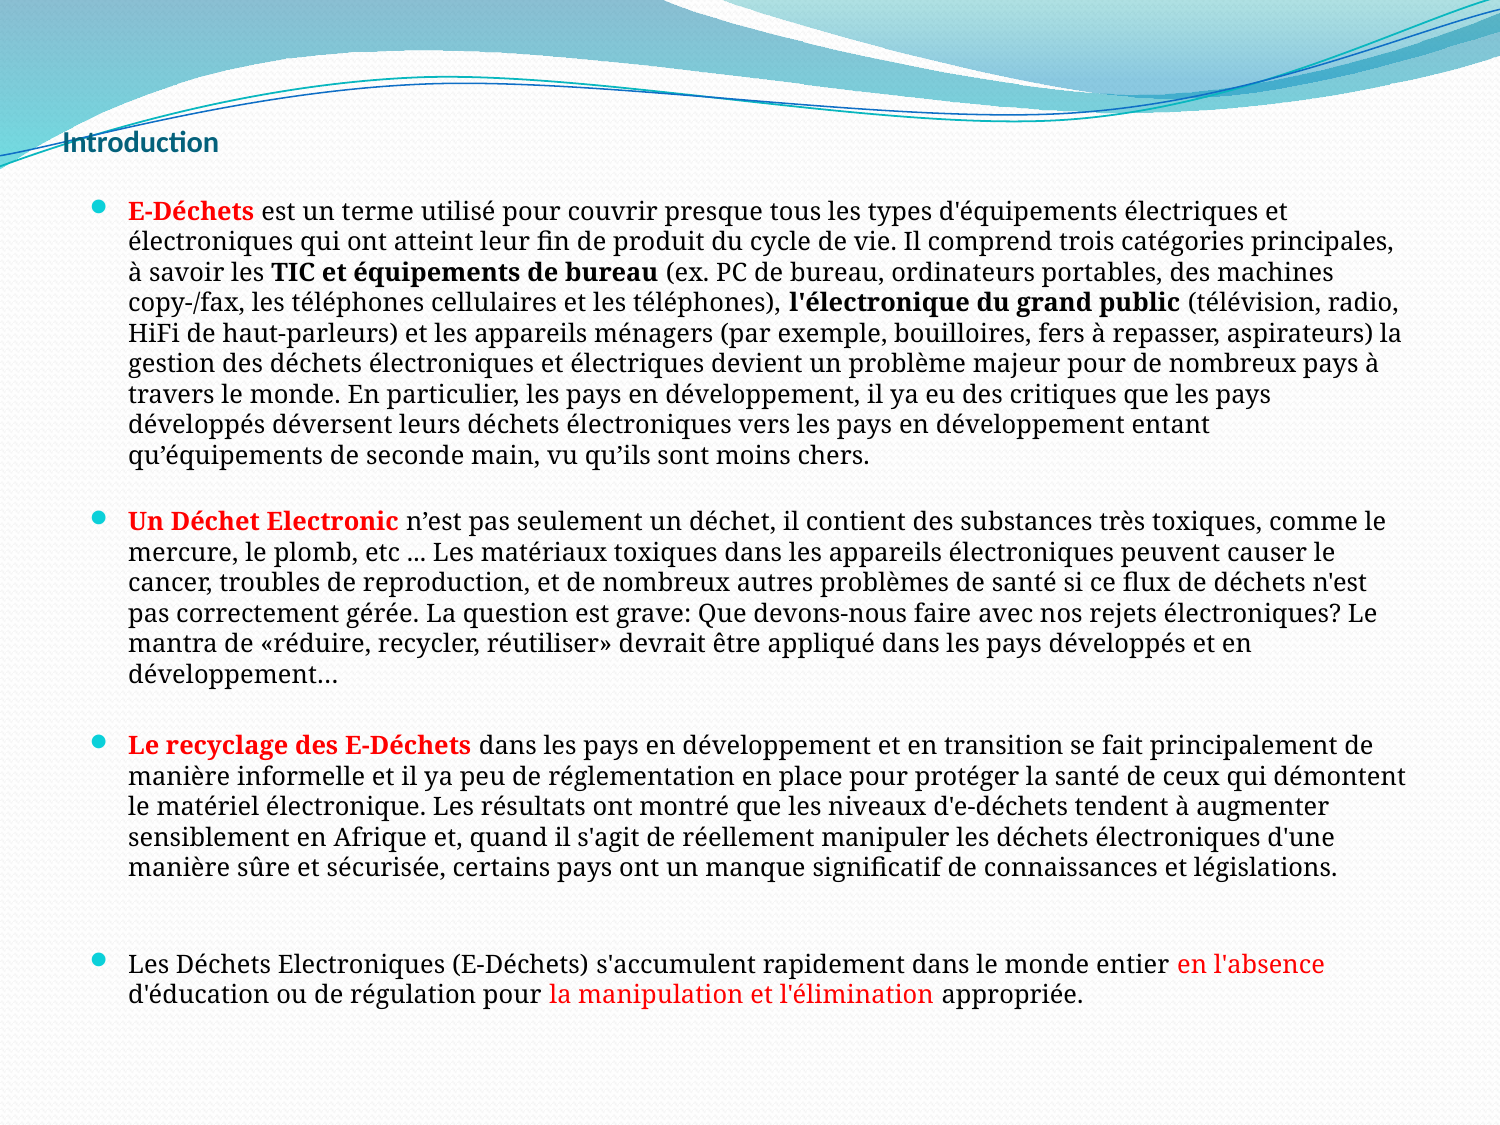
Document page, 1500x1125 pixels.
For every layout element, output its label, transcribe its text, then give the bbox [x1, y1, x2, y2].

list E-Déchets est un terme utilisé pour couvrir presque tous les types d'équipements électriques et électroniques qui ont atteint leur fin de produit du cycle de vie. Il comprend trois catégories principales, à savoir les TIC et équipements de bureau (ex. PC de bureau, ordinateurs portables, des machines copy-/fax, les téléphones cellulaires et les téléphones), l'électronique du grand public (télévision, radio, HiFi de haut-parleurs) et les appareils ménagers (par exemple, bouilloires, fers à repasser, aspirateurs) la gestion des déchets électroniques et électriques devient un problème majeur pour de nombreux pays à travers le monde. En particulier, les pays en développement, il ya eu des critiques que les pays développés déversent leurs déchets électroniques vers les pays en développement entant qu’équipements de seconde main, vu qu’ils sont moins chers. Un Déchet Electronic n’est pas seulement un déchet, il contient des substances très toxiques, comme le mercure, le plomb, etc ... Les matériaux toxiques dans les appareils électroniques peuvent causer le cancer, troubles de reproduction, et de nombreux autres problèmes de santé si ce flux de déchets n'est pas correctement gérée. La question est grave: Que devons-nous faire avec nos rejets électroniques? Le mantra de «réduire, recycler, réutiliser» devrait être appliqué dans les pays développés et en développement… Le recyclage des E-Déchets dans les pays en développement et en transition se fait principalement de manière informelle et il ya peu de réglementation en place pour protéger la santé de ceux qui démontent le matériel électronique. Les résultats ont montré que les niveaux d'e-déchets tendent à augmenter sensiblement en Afrique et, quand il s'agit de réellement manipuler les déchets électroniques d'une manière sûre et sécurisée, certains pays ont un manque significatif de connaissances et législations. Les Déchets Electroniques (E-Déchets) s'accumulent rapidement dans le monde entier en l'absence d'éducation ou de régulation pour la manipulation et l'élimination appropriée. [75, 187, 1425, 1025]
title Introduction [62, 37, 1425, 163]
